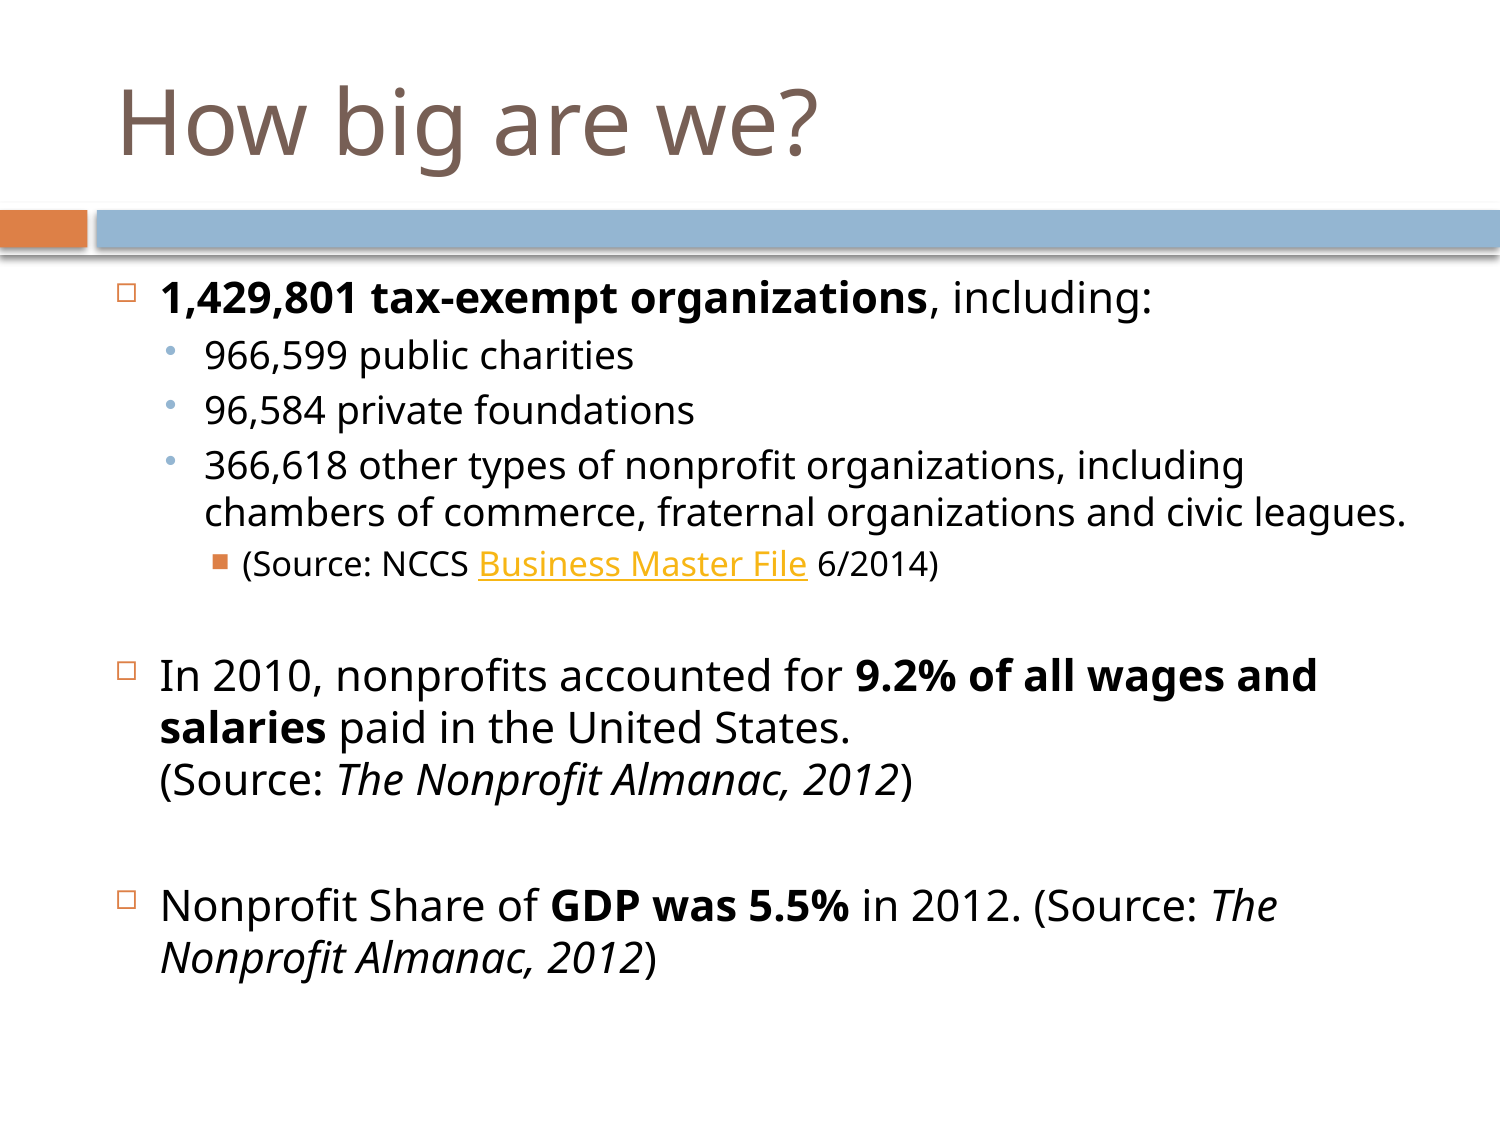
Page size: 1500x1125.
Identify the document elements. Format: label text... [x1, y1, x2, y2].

title How big are we? [100, 37, 1438, 200]
list 1,429,801 tax-exempt organizations, including: 966,599 public charities 96,584 private foundations 366,618 other types of nonprofit organizations, including chambers of commerce, fraternal organizations and civic leagues. (Source: NCCS Business Master File 6/2014) In 2010, nonprofits accounted for 9.2% of all wages and salaries paid in the United States. (Source: The Nonprofit Almanac, 2012) Nonprofit Share of GDP was 5.5% in 2012. (Source: The Nonprofit Almanac, 2012) [100, 262, 1438, 1000]
